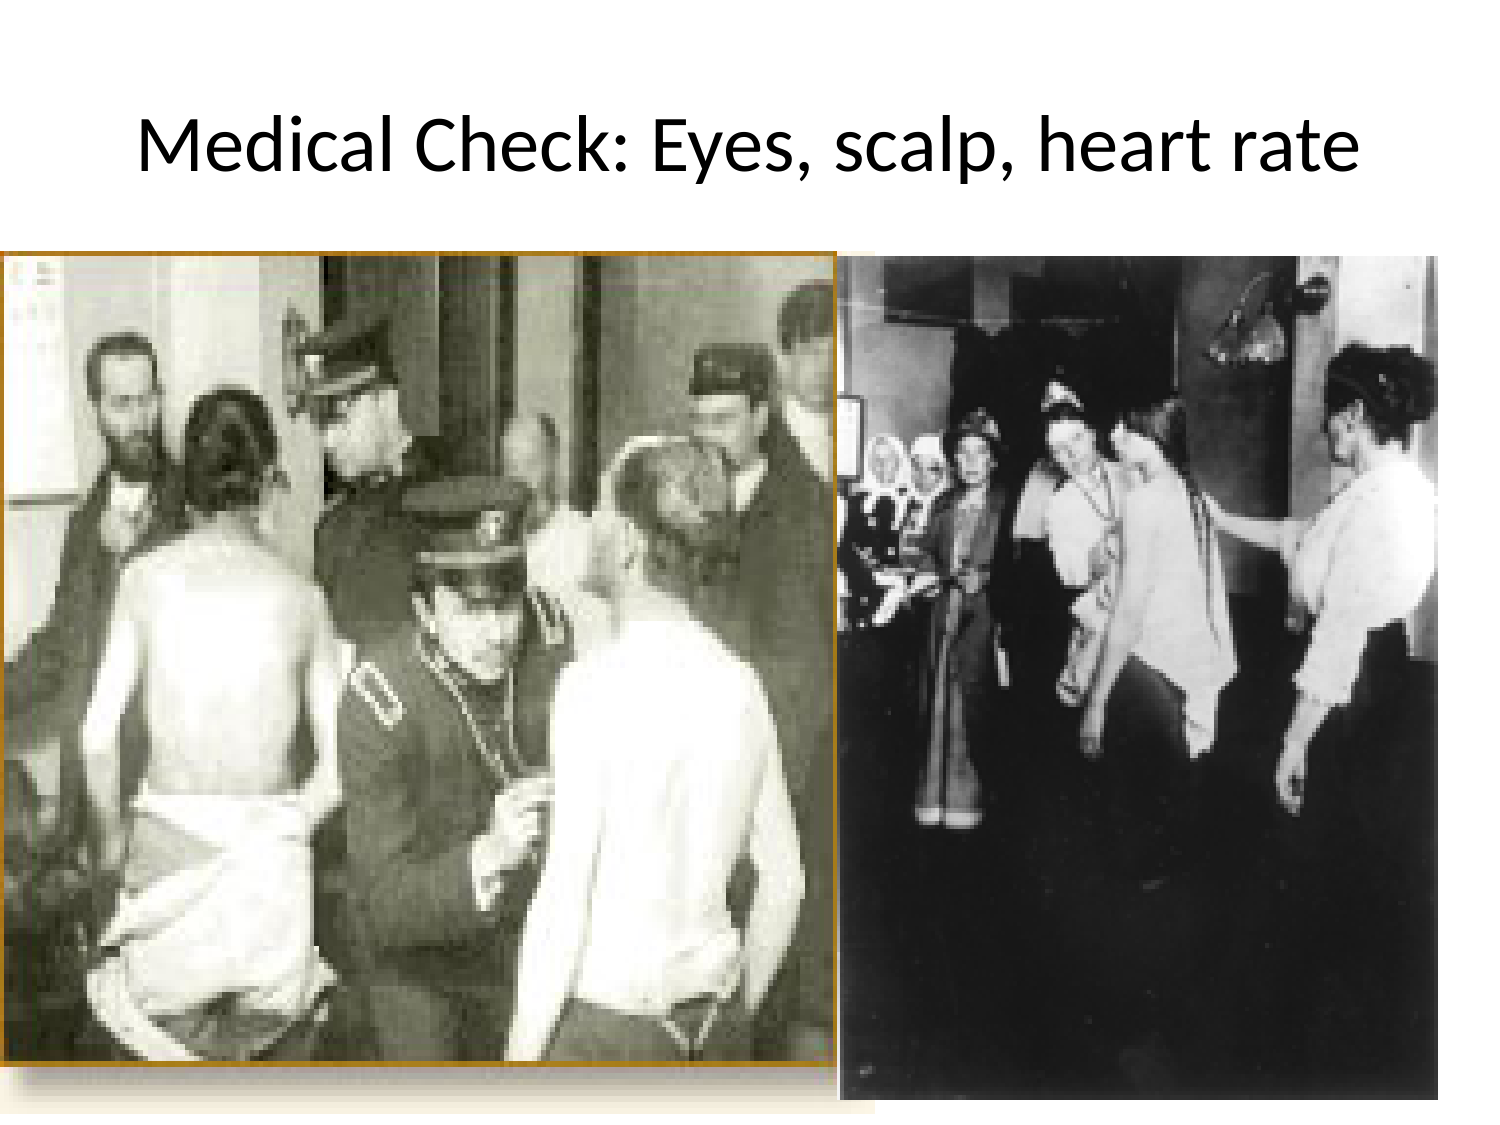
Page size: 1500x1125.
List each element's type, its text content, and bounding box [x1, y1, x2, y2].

picture [0, 251, 1438, 1115]
title Medical Check: Eyes, scalp, heart rate [75, 45, 1425, 233]
